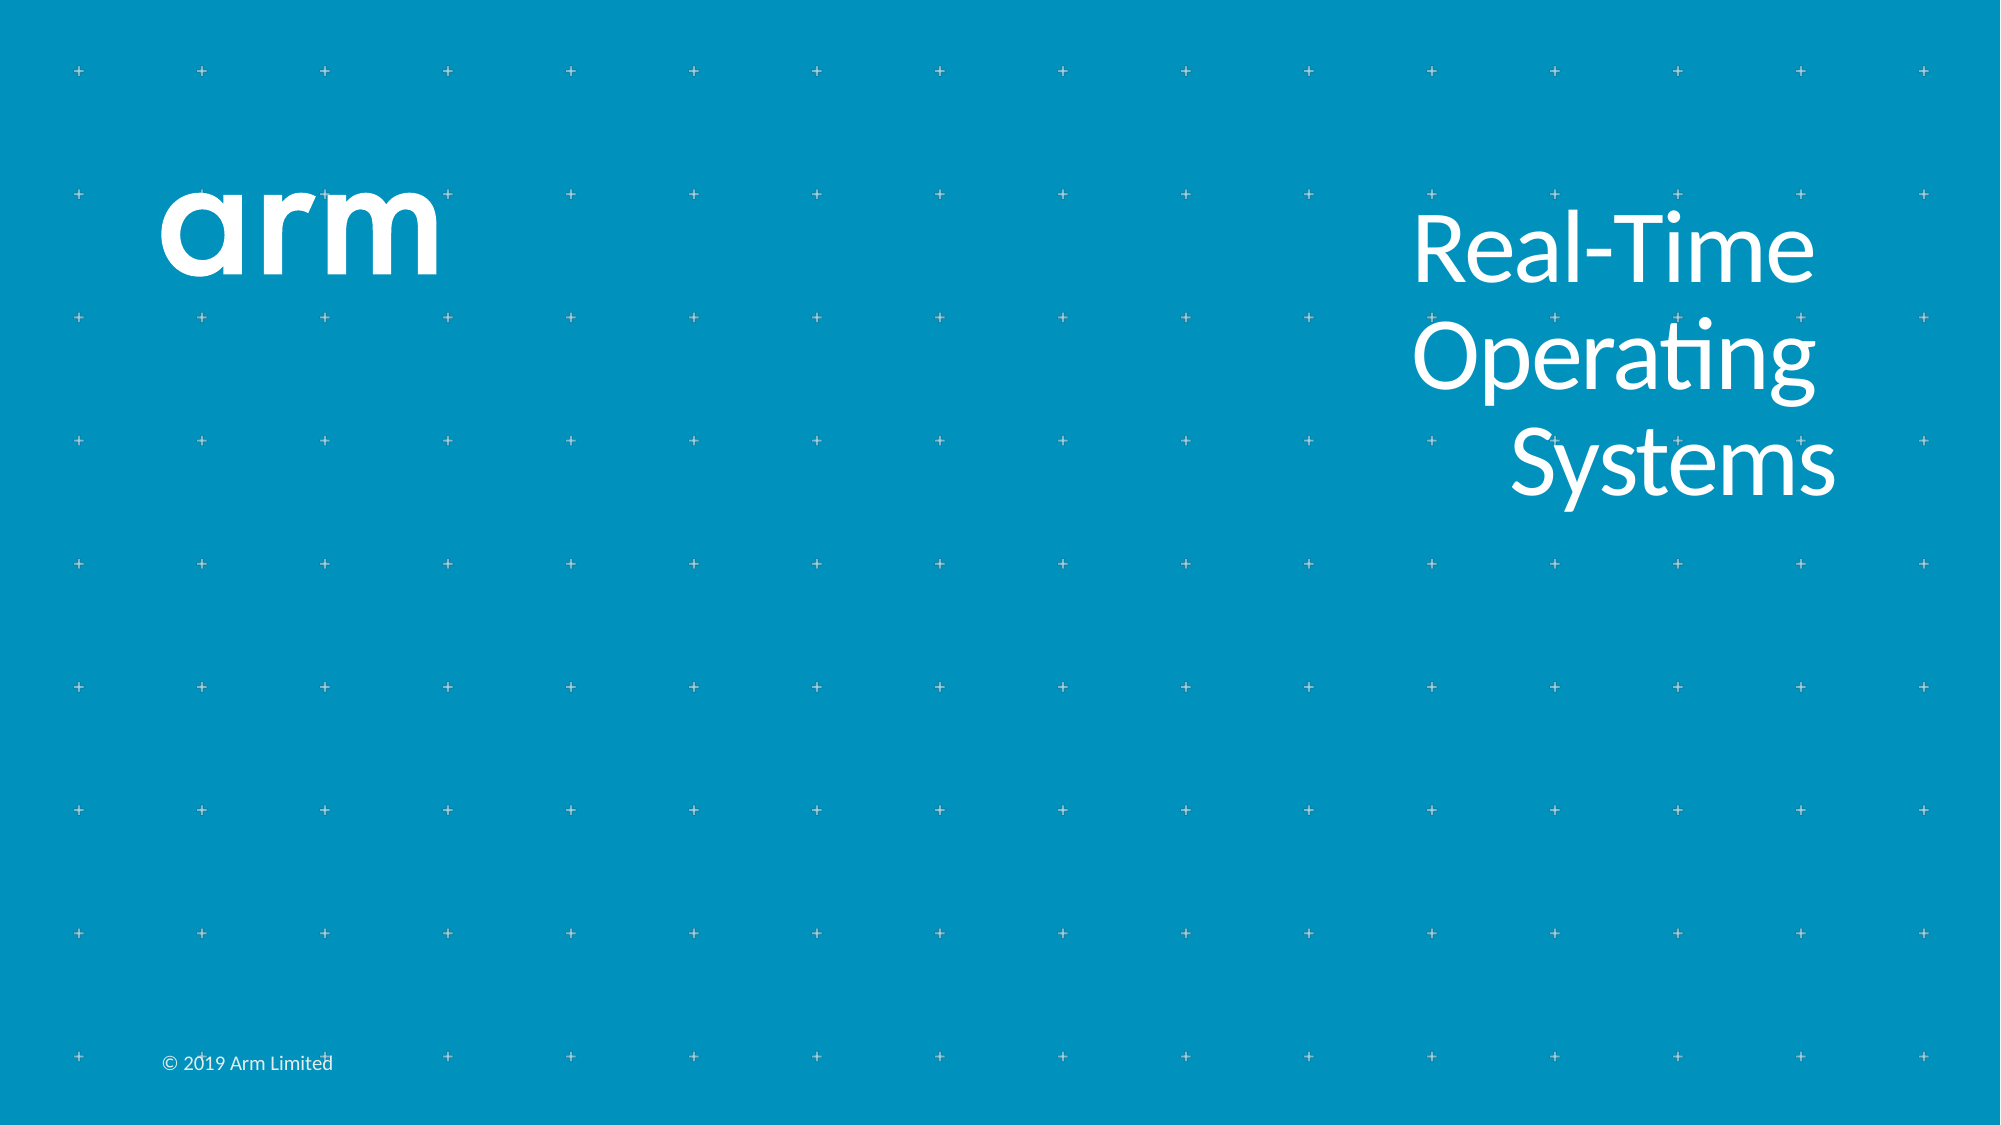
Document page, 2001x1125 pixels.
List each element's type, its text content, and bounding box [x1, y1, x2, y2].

title Real-Time Operating Systems [822, 198, 1839, 621]
